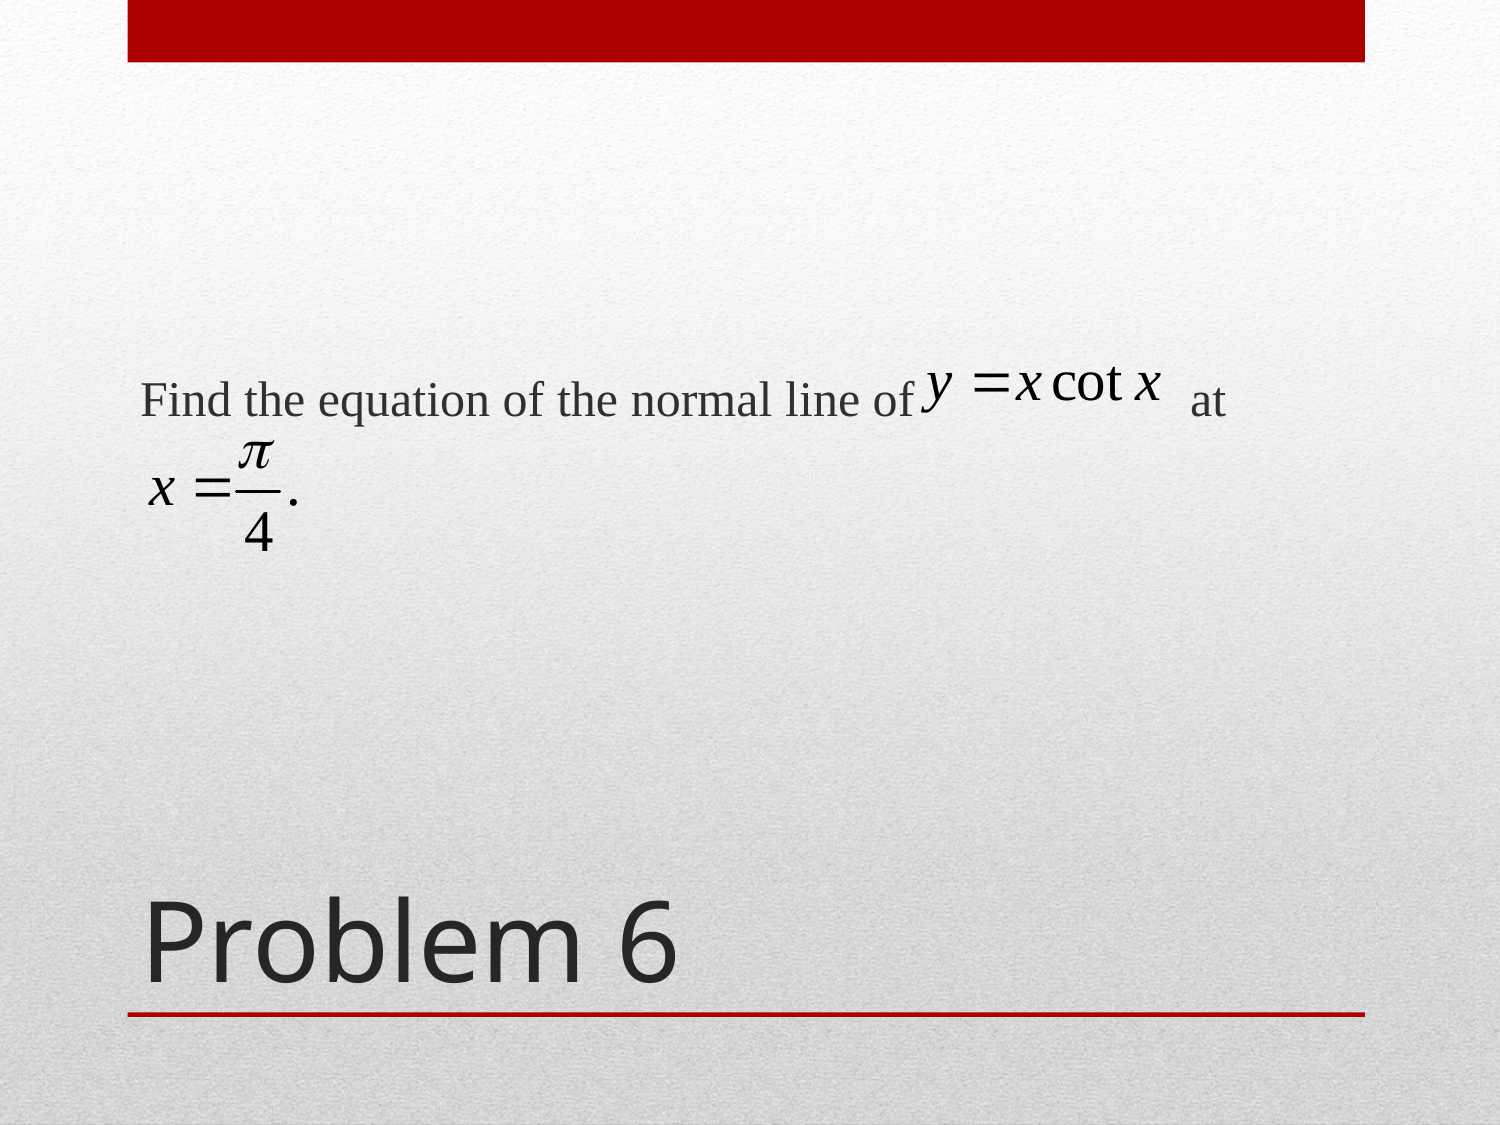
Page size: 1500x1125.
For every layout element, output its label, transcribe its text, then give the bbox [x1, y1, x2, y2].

title Problem 6 [125, 750, 1238, 1013]
list Find the equation of the normal line of at [125, 112, 1363, 750]
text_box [136, 411, 310, 566]
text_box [911, 350, 1174, 426]
